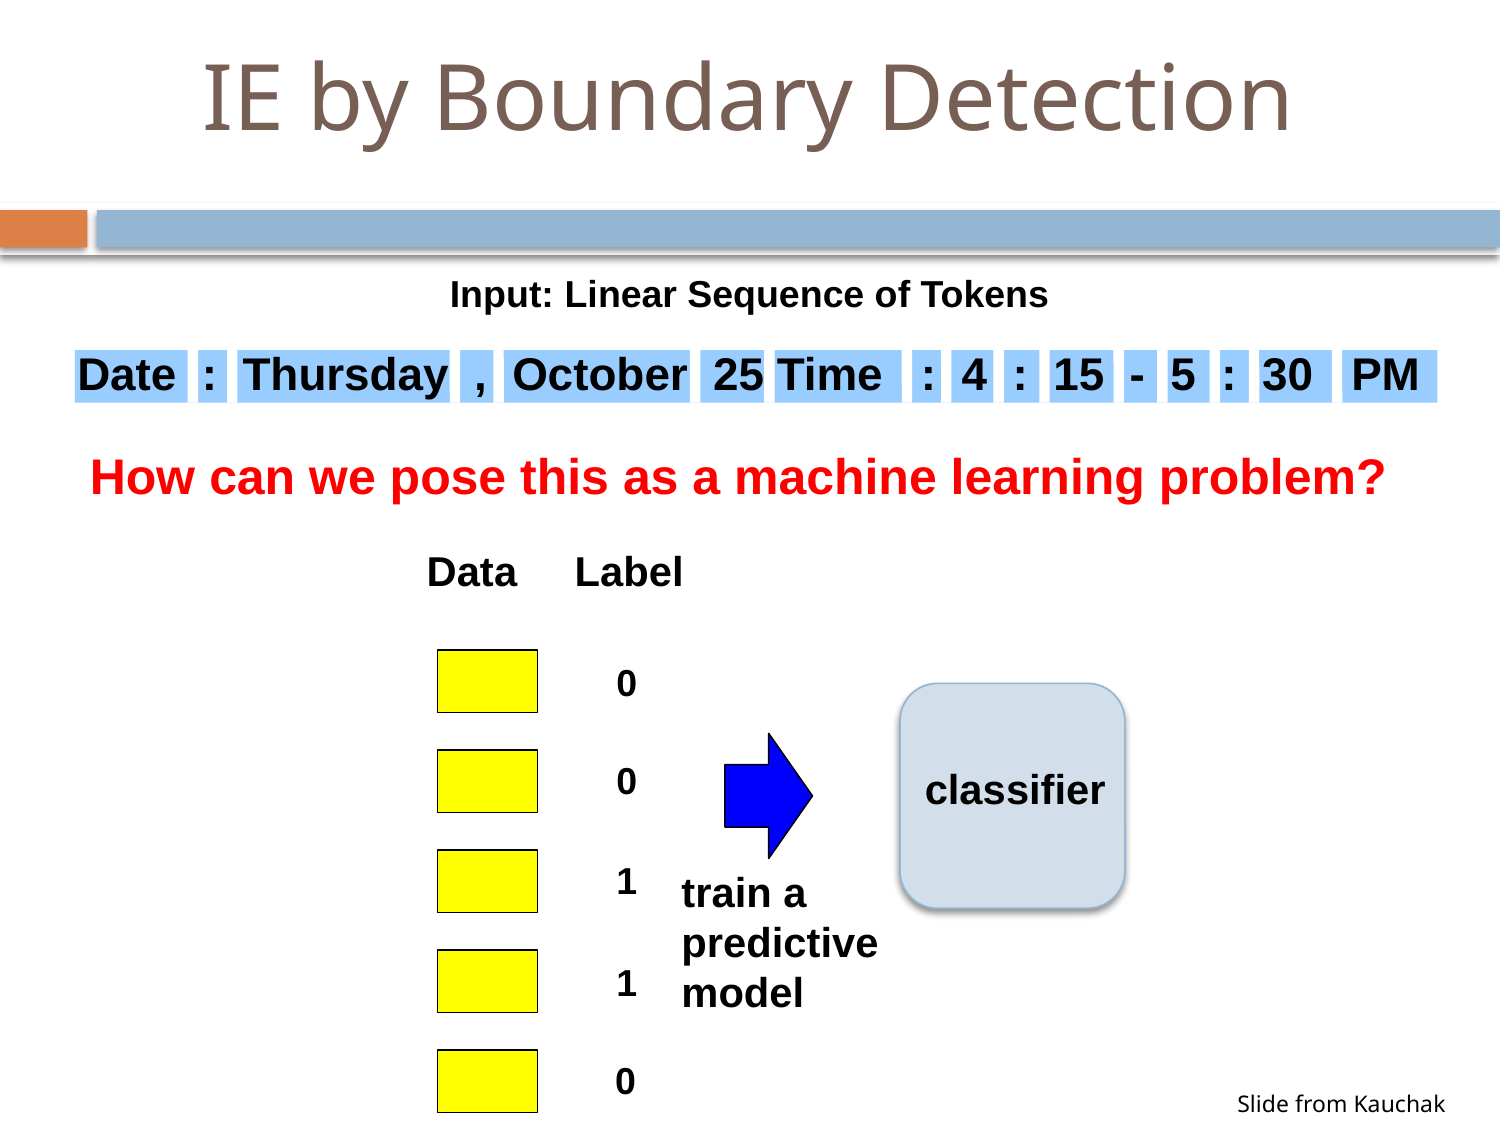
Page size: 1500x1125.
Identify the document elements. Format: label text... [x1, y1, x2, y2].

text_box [899, 683, 1126, 909]
text_box [437, 849, 538, 913]
text_box 1 [601, 849, 653, 910]
text_box [437, 749, 538, 813]
text_box [437, 949, 538, 1013]
text_box 0 [601, 749, 653, 810]
text_box 0 [601, 651, 653, 712]
text_box Label [559, 537, 699, 603]
text_box Input: Linear Sequence of Tokens [435, 262, 1065, 323]
text_box How can we pose this as a machine learning problem? [74, 437, 1488, 513]
text_box 0 [600, 1049, 651, 1110]
text_box 1 [601, 951, 653, 1012]
text_box Date : Thursday , October 25 Time : 4 : 15 - 5 : 30 PM [62, 337, 1457, 408]
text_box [74, 349, 1438, 403]
text_box train a predictive model [666, 858, 894, 1024]
text_box Slide from Kauchak [1222, 1082, 1500, 1125]
text_box [724, 733, 813, 858]
title IE by Boundary Detection [187, 0, 1463, 188]
text_box [437, 1049, 538, 1113]
text_box [437, 649, 538, 713]
text_box Data [411, 537, 533, 603]
